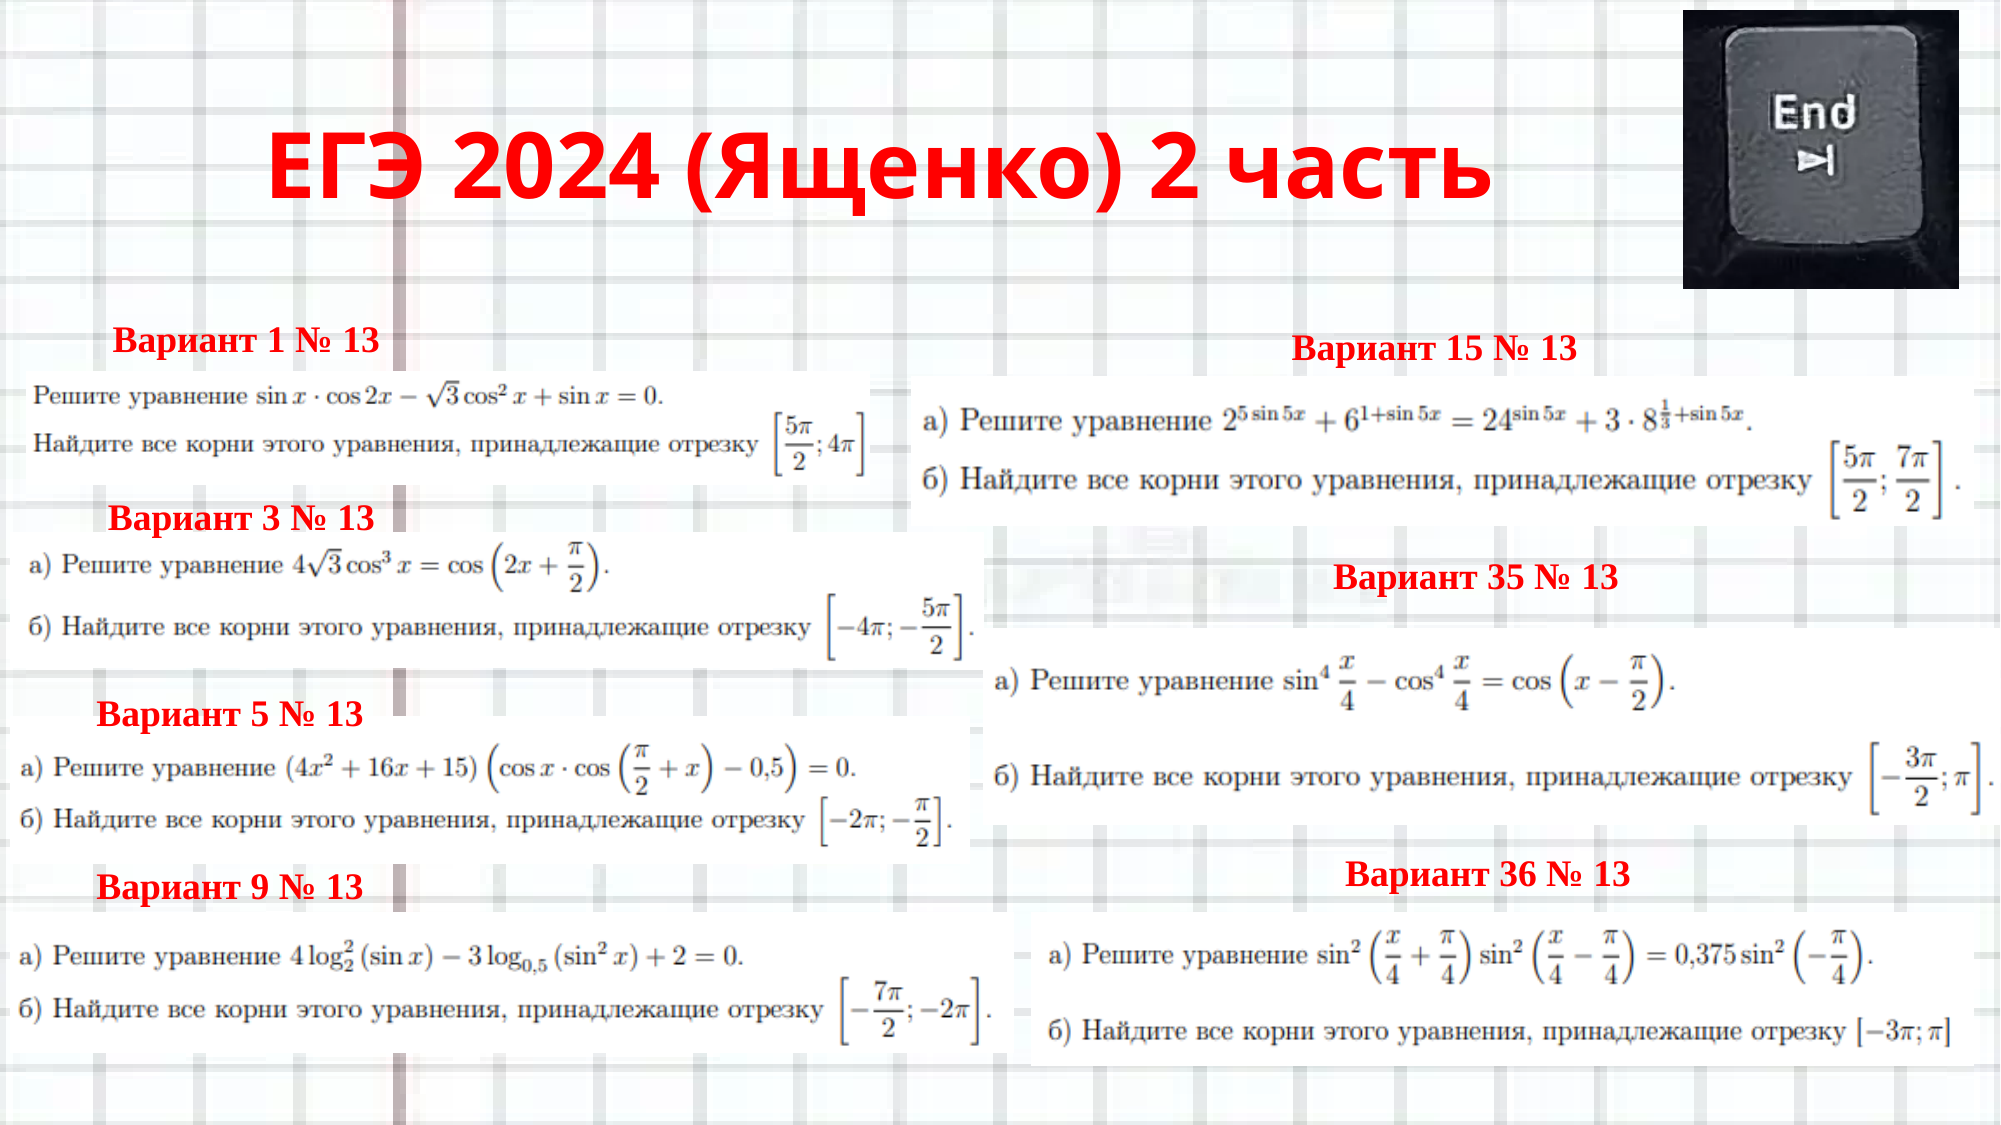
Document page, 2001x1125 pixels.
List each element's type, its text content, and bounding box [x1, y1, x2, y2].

text_box Вариант 5 № 13 [81, 678, 595, 716]
text_box Вариант 15 № 13 [1276, 312, 1685, 376]
text_box Вариант 36 № 13 [1330, 838, 1657, 901]
title ЕГЭ 2024 (Ященко) 2 часть [137, 59, 1623, 278]
text_box Вариант 1 № 13 [97, 304, 611, 368]
text_box Вариант 35 № 13 [1318, 541, 1644, 605]
text_box Вариант 3 № 13 [93, 485, 607, 532]
text_box Вариант 9 № 13 [81, 864, 595, 912]
picture [0, 0, 2001, 1125]
